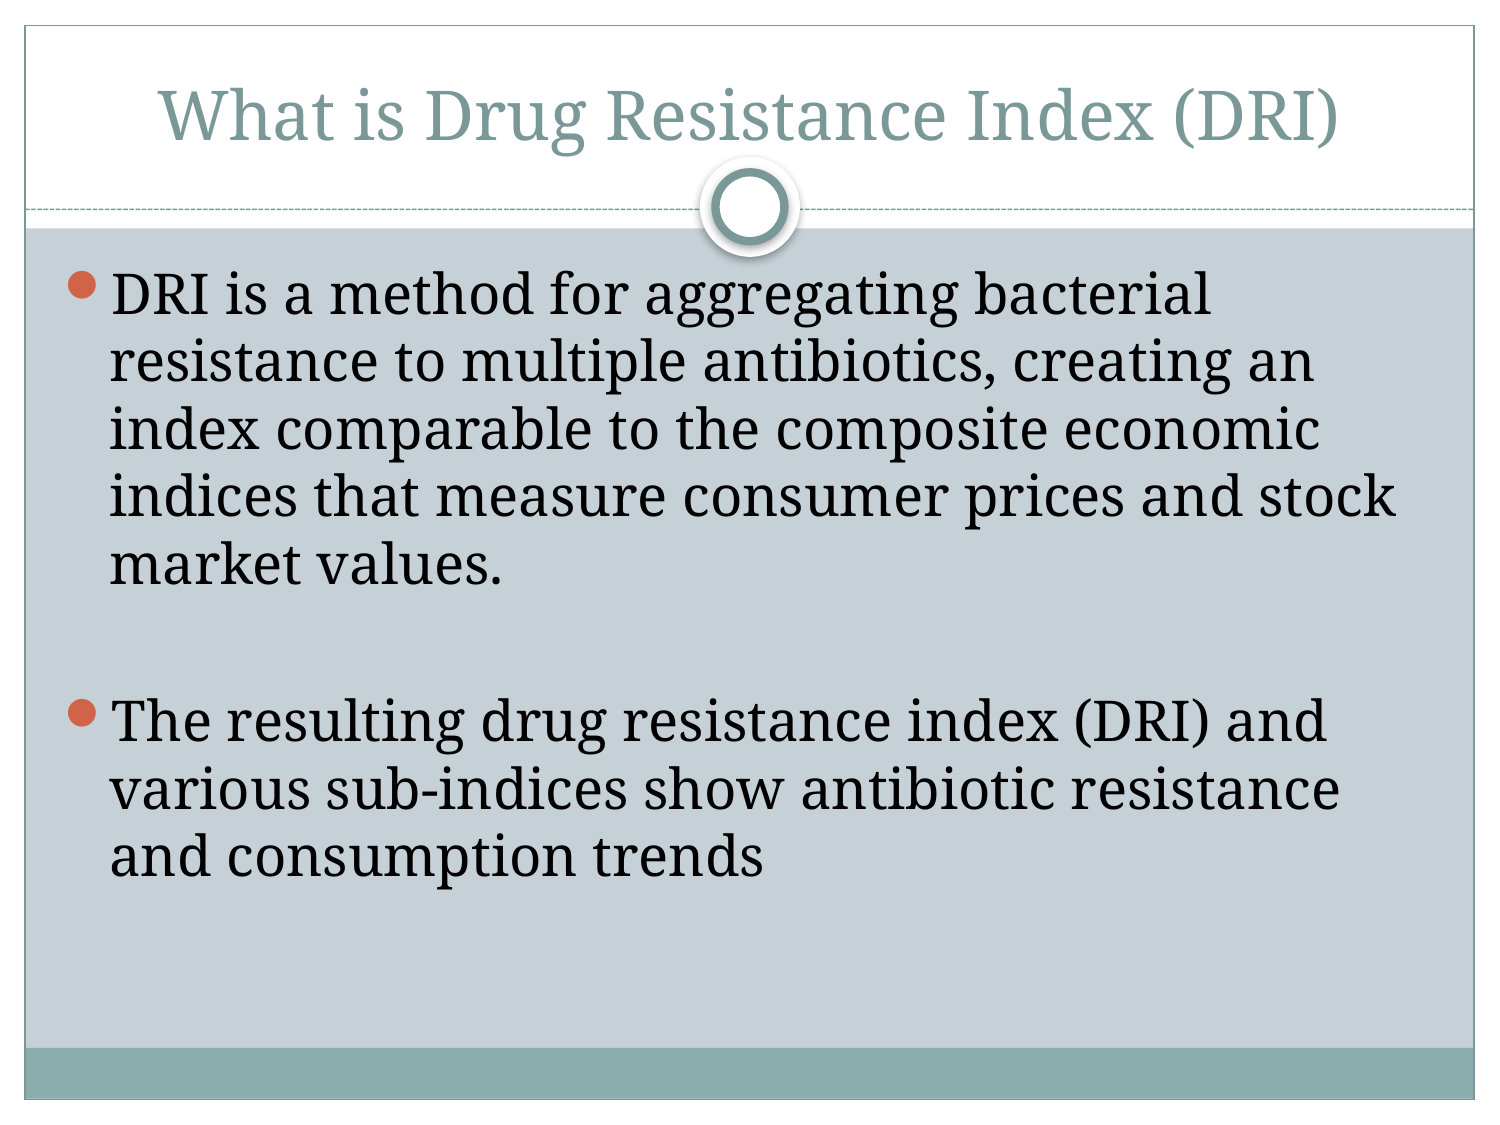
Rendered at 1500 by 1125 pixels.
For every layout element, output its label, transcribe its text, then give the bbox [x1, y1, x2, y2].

list DRI is a method for aggregating bacterial resistance to multiple antibiotics, creating an index comparable to the composite economic indices that measure consumer prices and stock market values. The resulting drug resistance index (DRI) and various sub-indices show antibiotic resistance and consumption trends [49, 250, 1445, 1001]
title What is Drug Resistance Index (DRI) [49, 37, 1450, 162]
